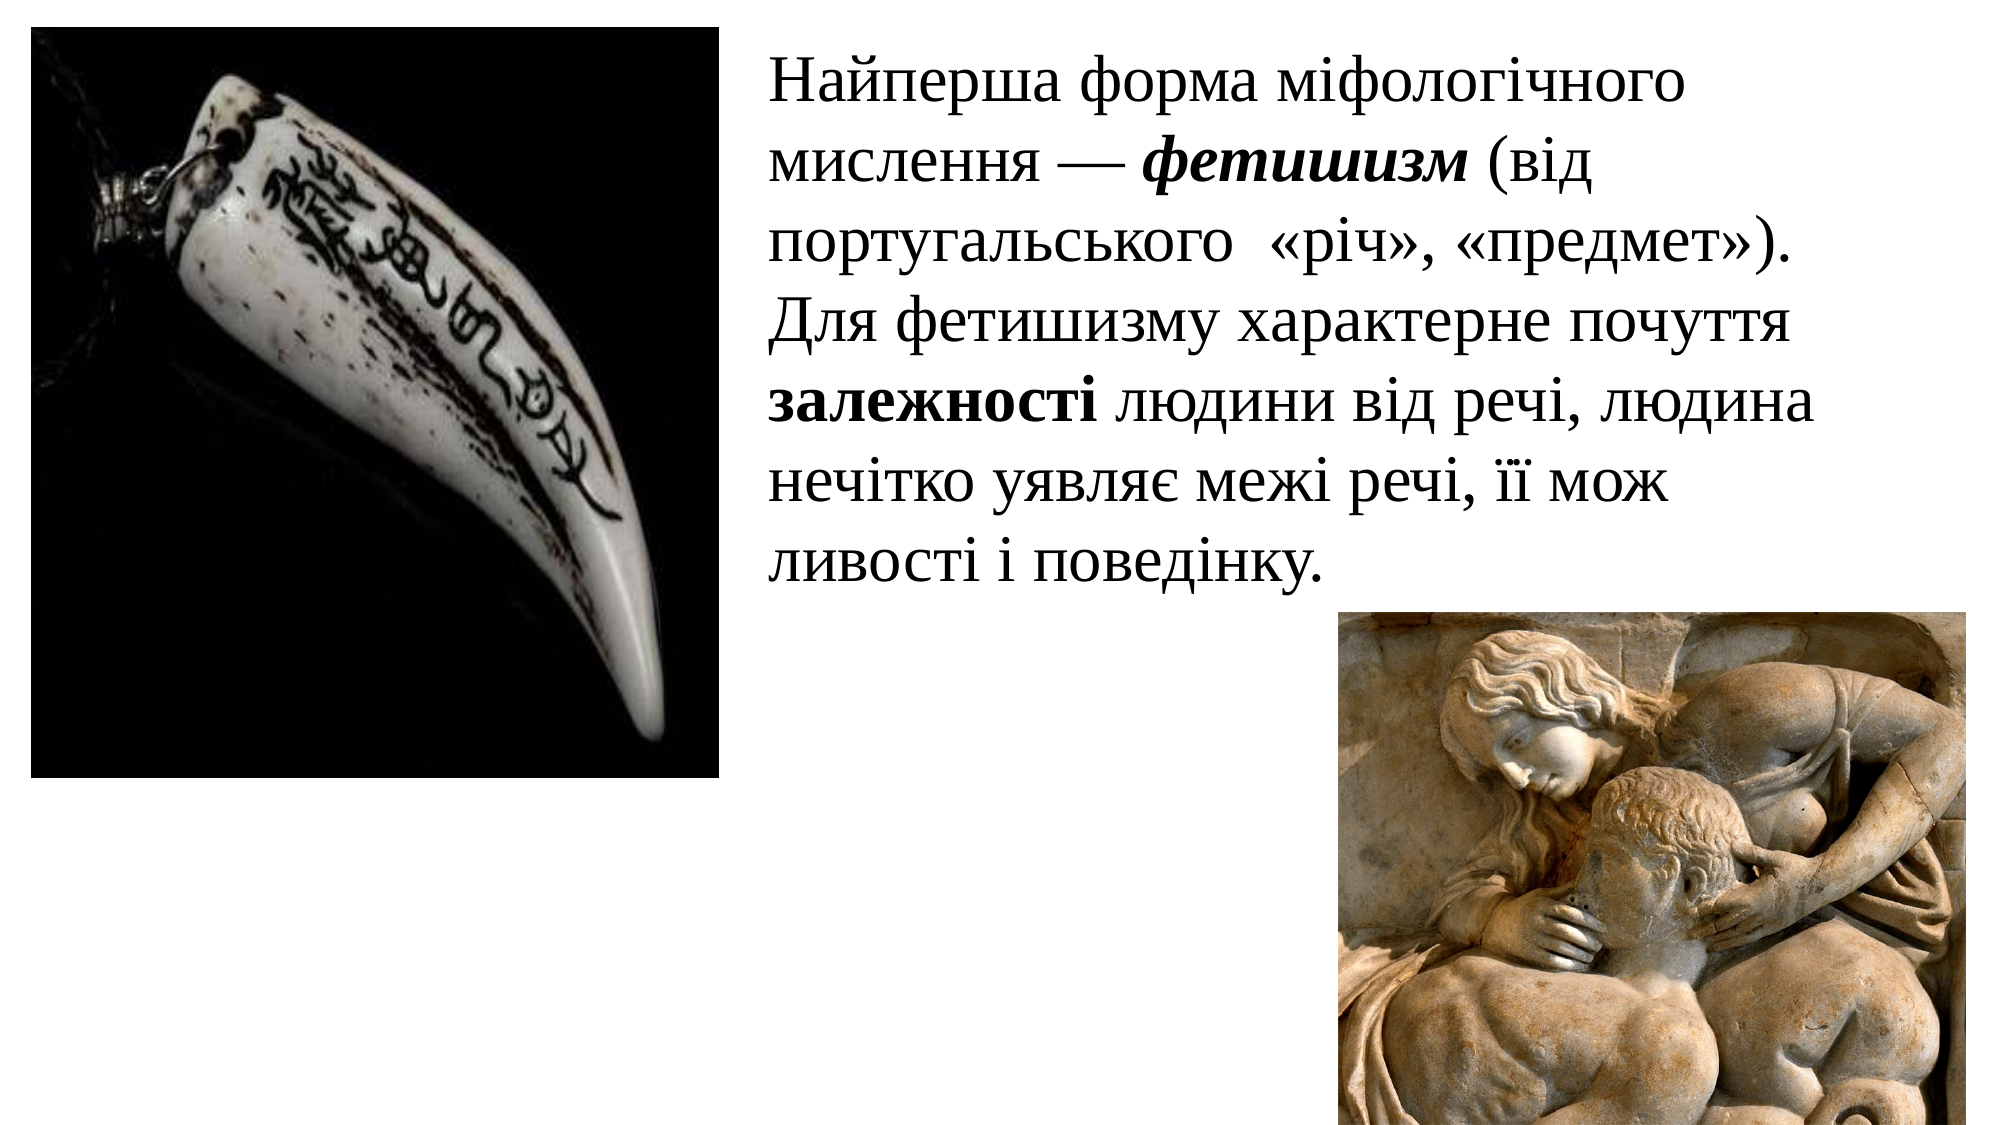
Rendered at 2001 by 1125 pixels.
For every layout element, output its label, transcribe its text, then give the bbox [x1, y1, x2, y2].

picture [1338, 612, 1966, 1125]
picture [31, 27, 719, 778]
text_box Найперша форма міфологічного мислення — фетишизм (від португальського «річ», «предмет»). Для фетишизму характерне почуття залежності людини від речі, людина нечітко уявляє межі речі, її мож­ливості і поведінку. [754, 27, 1864, 602]
